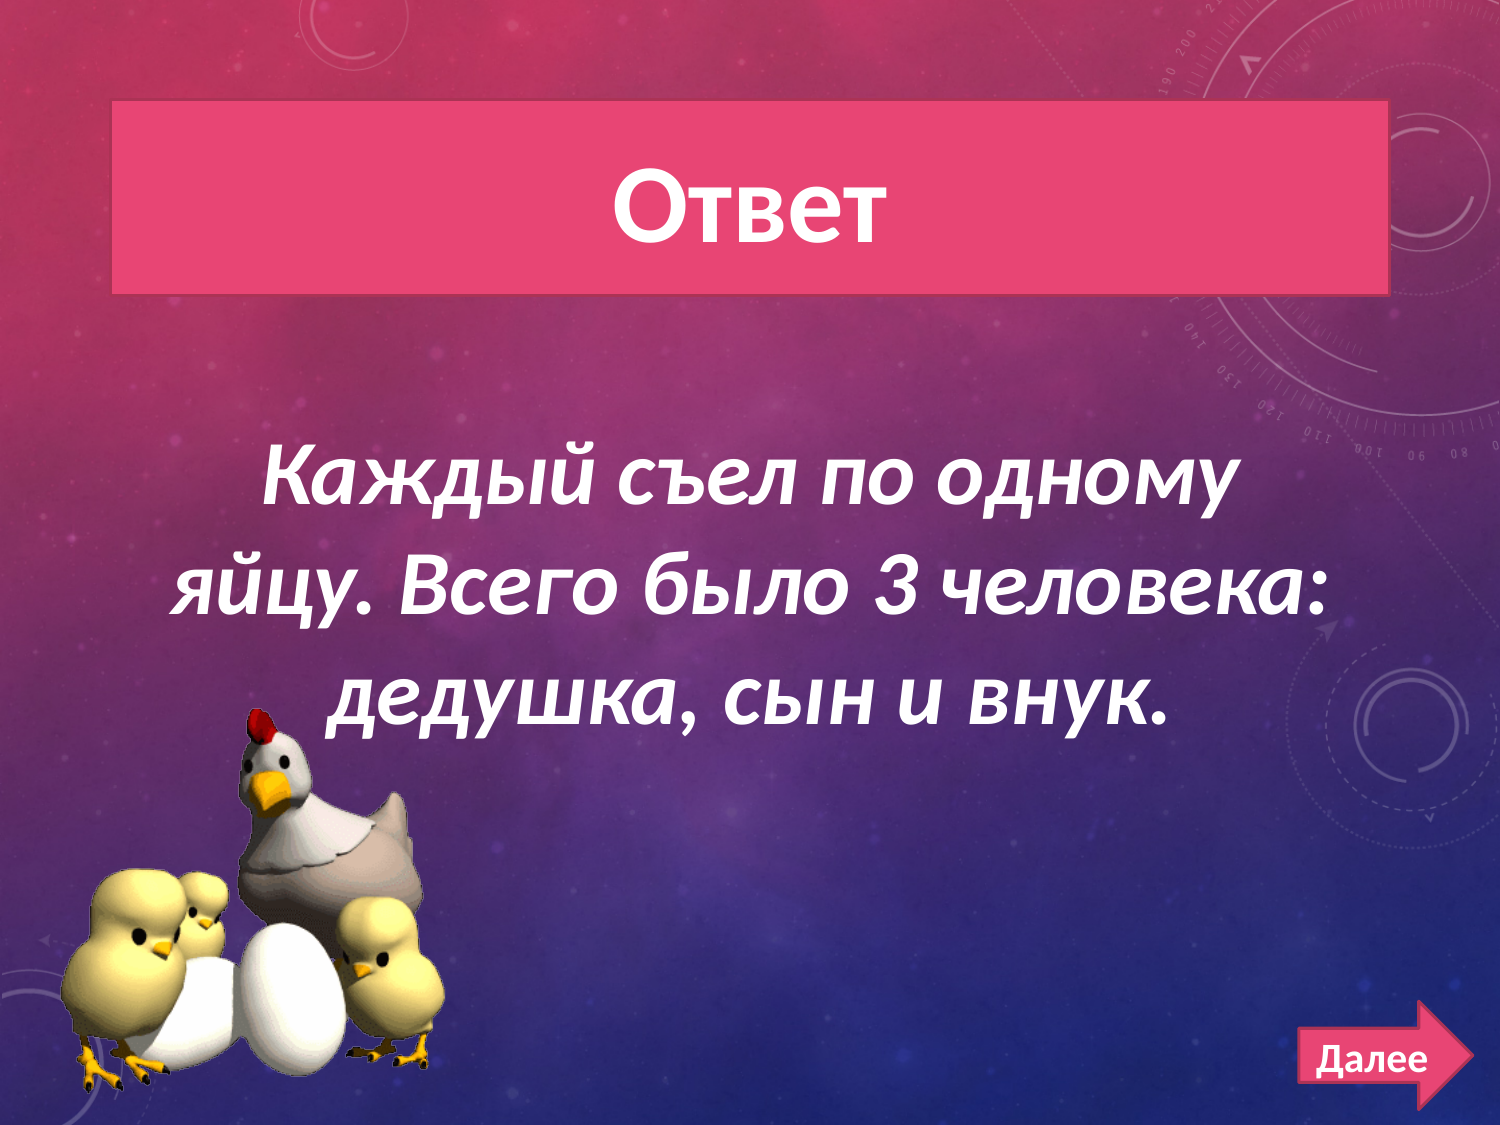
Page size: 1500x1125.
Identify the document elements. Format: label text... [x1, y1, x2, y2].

title ответ лог задачи 100 [75, 99, 1350, 339]
text_box Каждый съел по одному яйцу. Всего было 3 человека: дедушка, сын и внук. [152, 405, 1350, 750]
text_box Ответ [109, 98, 1391, 297]
text_box Далее [1297, 999, 1475, 1111]
picture [0, 0, 1500, 1125]
